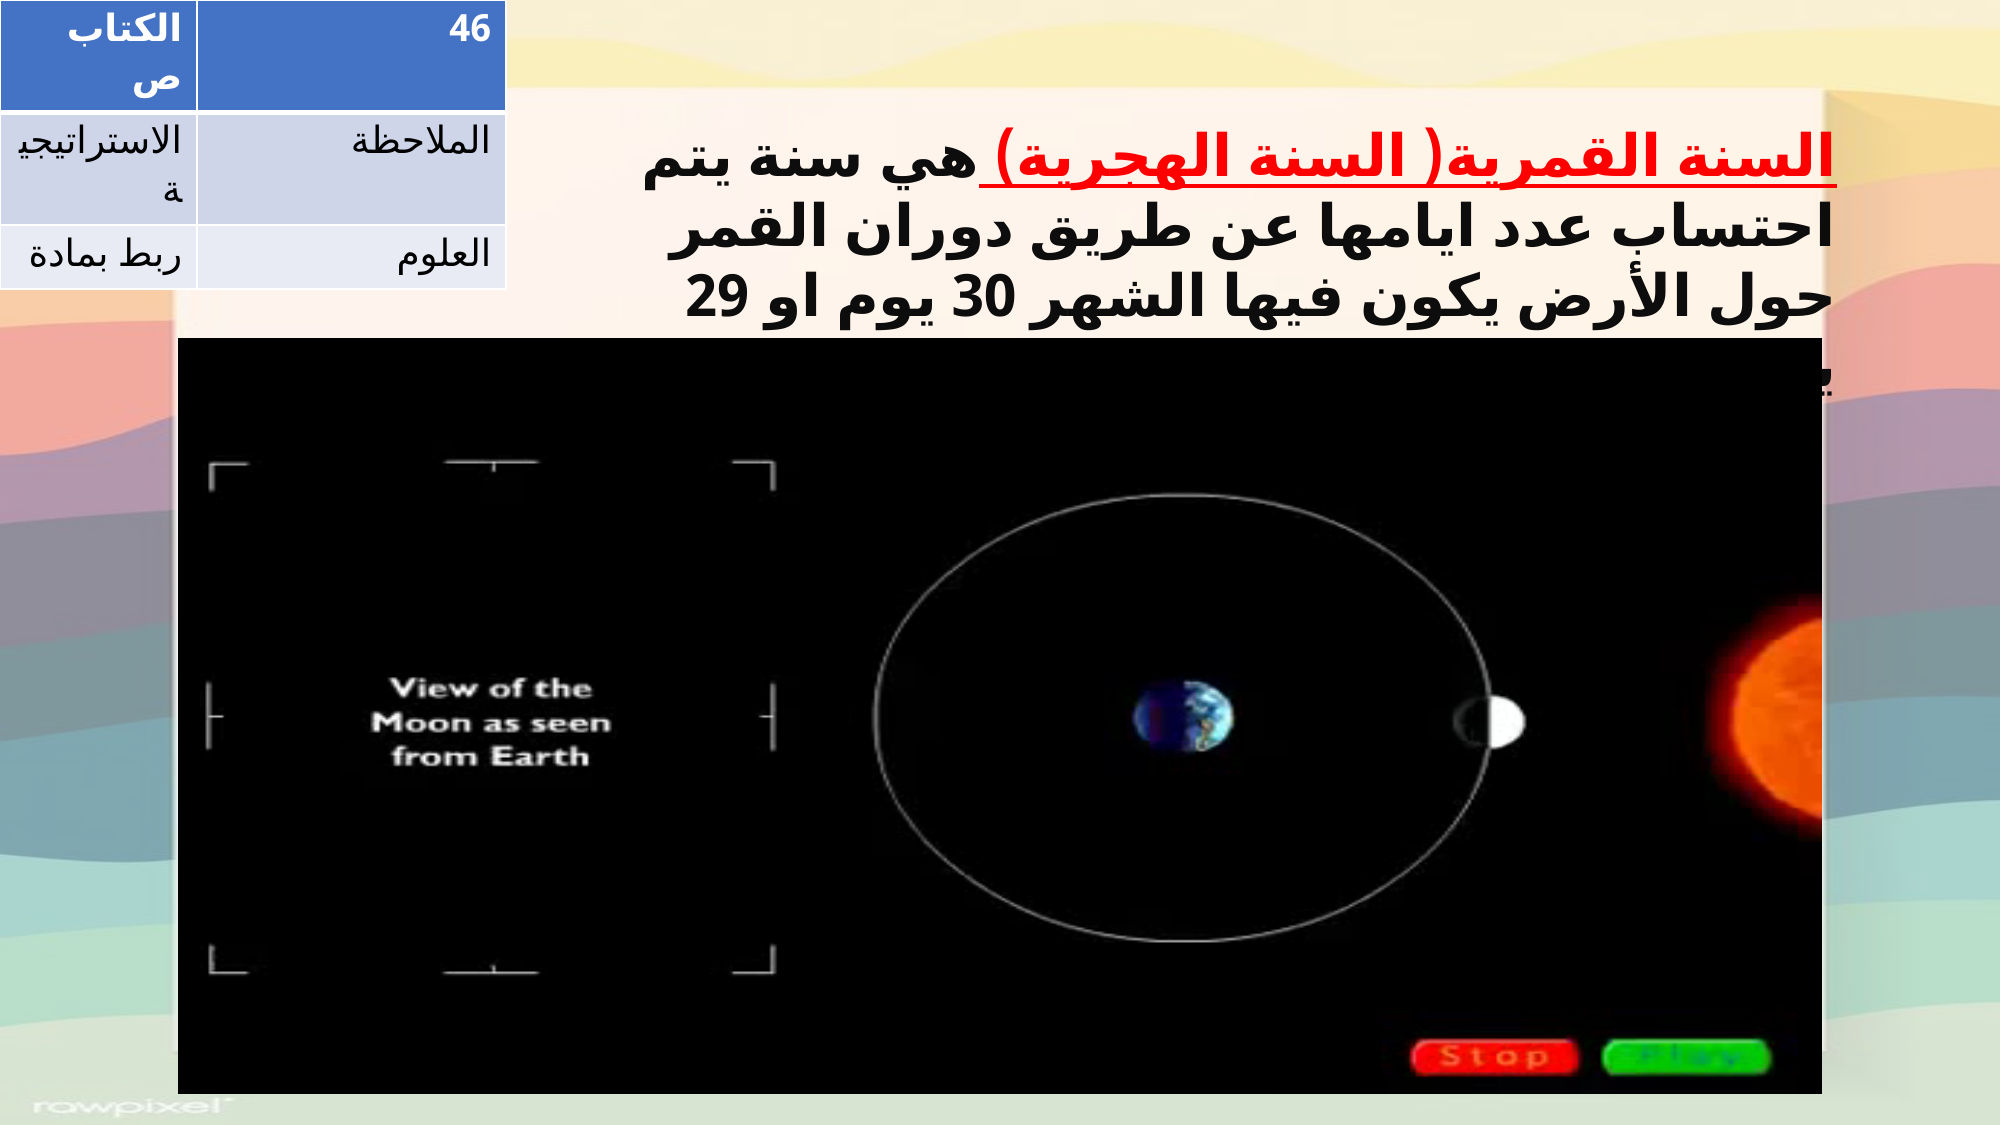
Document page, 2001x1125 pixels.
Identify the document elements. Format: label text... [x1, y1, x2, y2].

table_cell الملاحظة [198, 115, 505, 224]
table_header 46 [198, 1, 505, 110]
table_cell العلوم [198, 226, 505, 288]
text_box السنة القمرية( السنة الهجرية) هي سنة يتم احتساب عدد ايامها عن طريق دوران القمر حول الأرض يكون فيها الشهر 30 يوم او 29 يوم [607, 110, 1852, 406]
table_cell ربط بمادة [1, 226, 196, 288]
table_cell الاستراتيجية [1, 115, 196, 224]
table_header الكتاب ص [1, 1, 196, 110]
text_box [177, 337, 1823, 1095]
